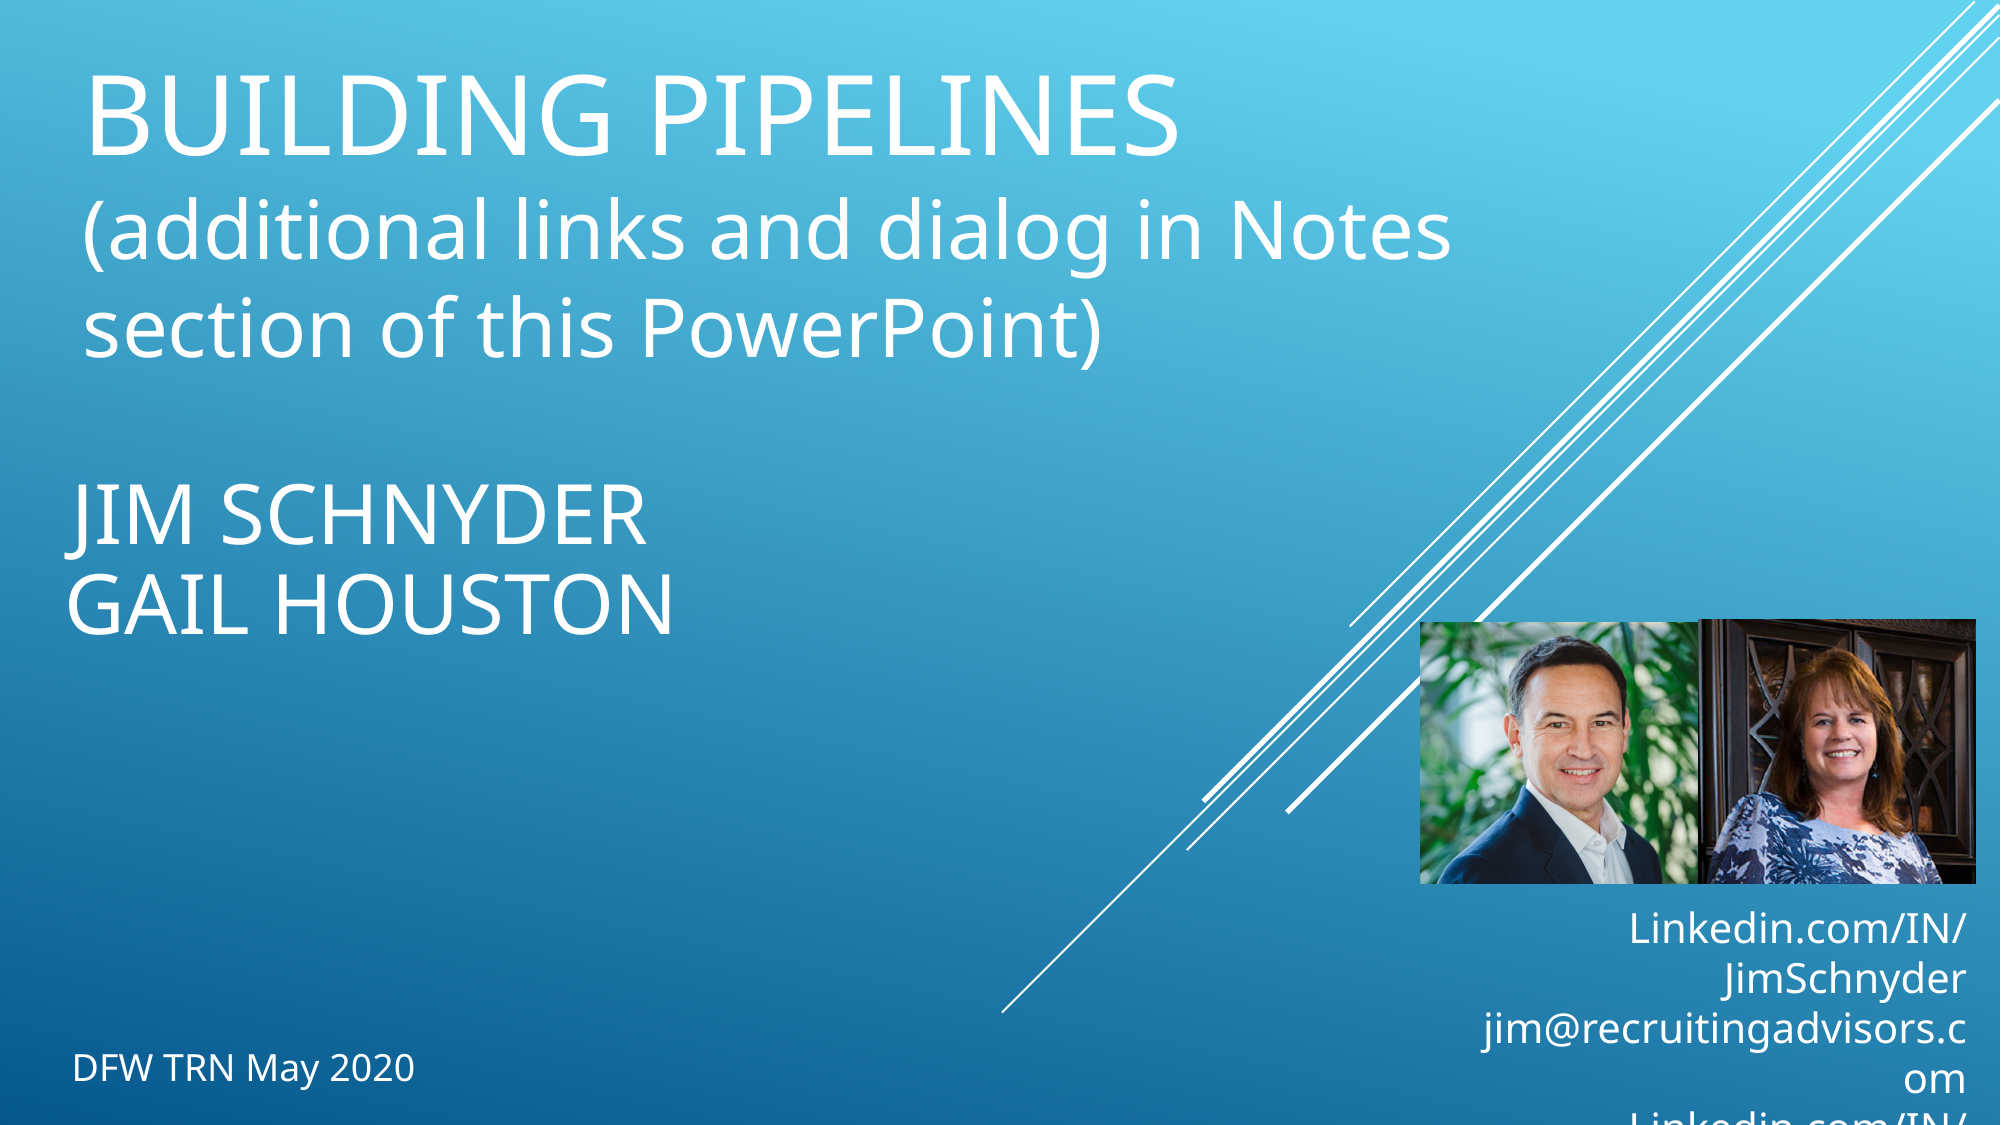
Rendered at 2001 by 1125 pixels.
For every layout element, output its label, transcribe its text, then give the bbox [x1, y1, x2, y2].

text_box JIM SCHNYDER GAIL HOUSTON [0, 412, 955, 712]
text_box Linkedin.com/IN/JimSchnyder jim@recruitingadvisors.com Linkedin.com/IN/GailHouston Gail_Houston@intuit.com [1443, 894, 1983, 1125]
picture [1420, 619, 1977, 884]
title BUILDING PIPELINES (additional links and dialog in Notes section of this PowerPoint) [67, 35, 1565, 382]
text_box DFW TRN May 2020 [56, 1036, 434, 1097]
